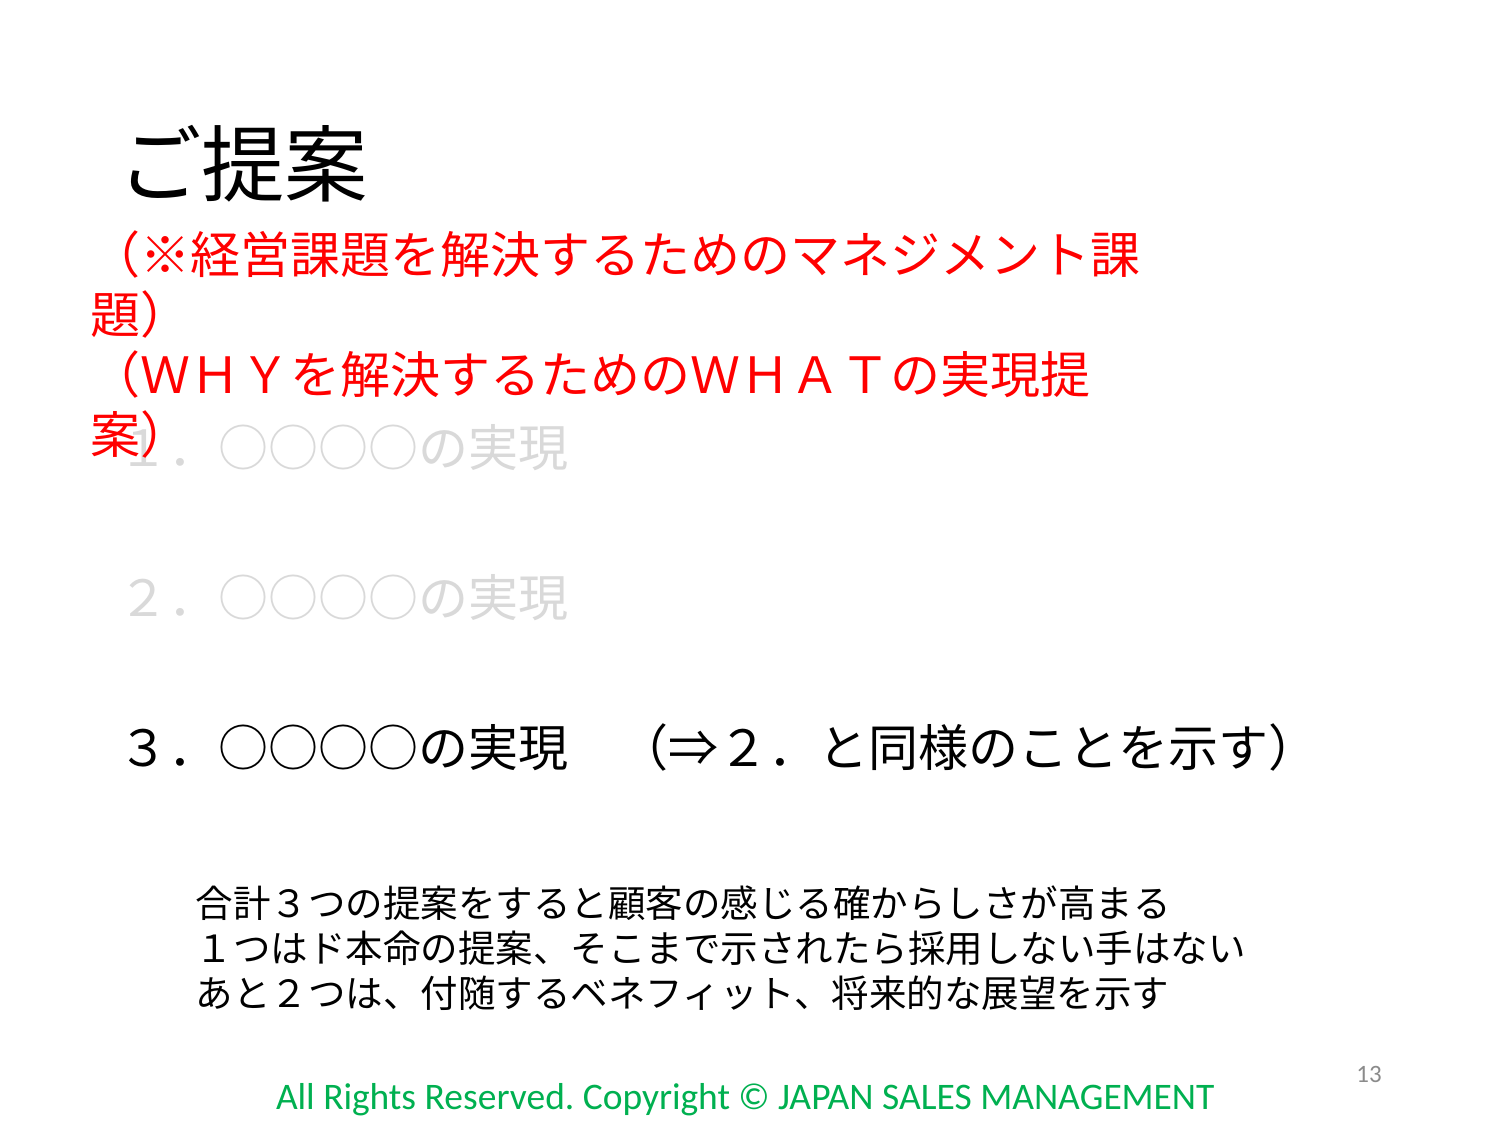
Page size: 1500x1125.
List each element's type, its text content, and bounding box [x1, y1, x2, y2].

title ご提案 [103, 59, 1397, 278]
text_box （※経営課題を解決するためのマネジメント課題） （ＷＨＹを解決するためのＷＨＡＴの実現提案） [75, 216, 1184, 472]
list １．○○○○の実現 ２．○○○○の実現 ３．○○○○の実現 （⇒２．と同様のことを示す） [103, 415, 1397, 873]
slide_number 13 [1059, 1042, 1397, 1103]
text_box 合計３つの提案をすると顧客の感じる確からしさが高まる １つはド本命の提案、そこまで示されたら採用しない手はない あと２つは、付随するベネフィット、将来的な展望を示す [181, 872, 1296, 1022]
